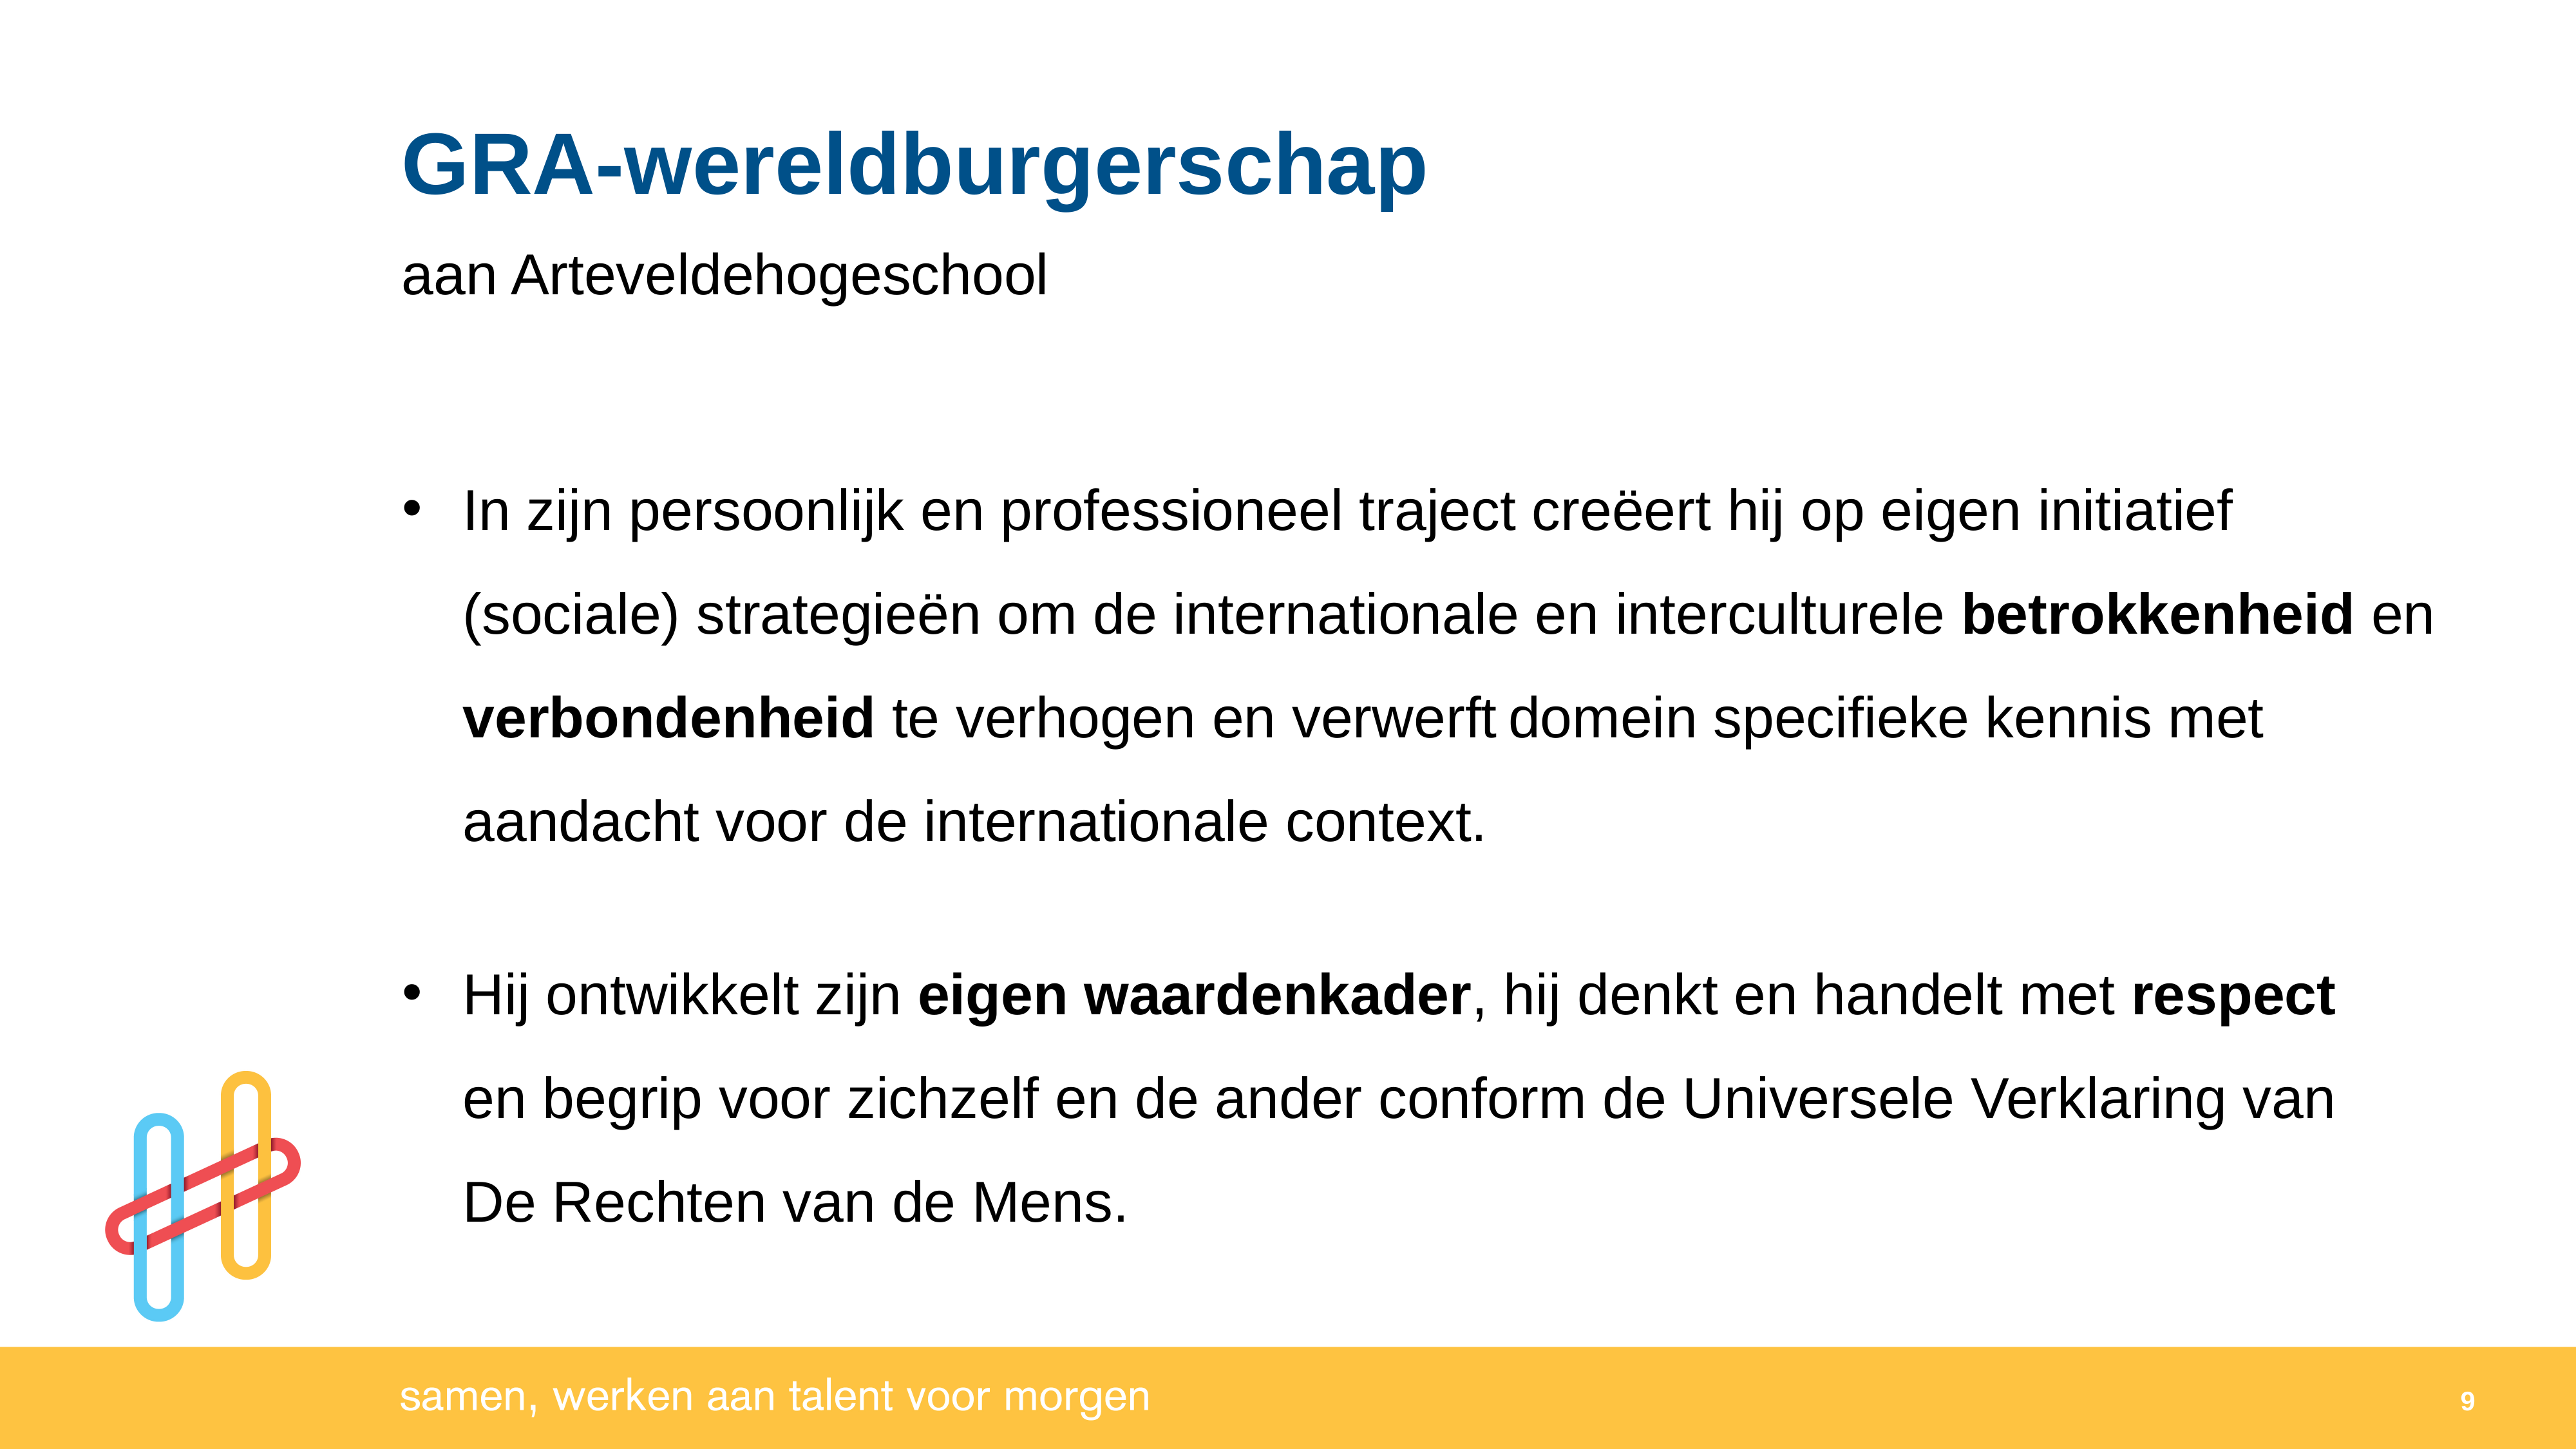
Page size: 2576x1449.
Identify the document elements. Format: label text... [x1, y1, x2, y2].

picture [0, 0, 2576, 1449]
list In zijn persoonlijk en professioneel traject creëert hij op eigen initiatief (sociale) strategieën om de internationale en interculturele betrokkenheid en verbondenheid te verhogen en verwerft domein specifieke kennis met aandacht voor de internationale context. Hij ontwikkelt zijn eigen waardenkader, hij denkt en handelt met respect en begrip voor zichzelf en de ander conform de Universele Verklaring van De Rechten van de Mens. [401, 437, 2492, 1449]
slide_number 9 [2454, 1374, 2483, 1423]
text_box aan Arteveldehogeschool [401, 250, 2489, 422]
text_box GRA-wereldburgerschap [401, 127, 2489, 250]
